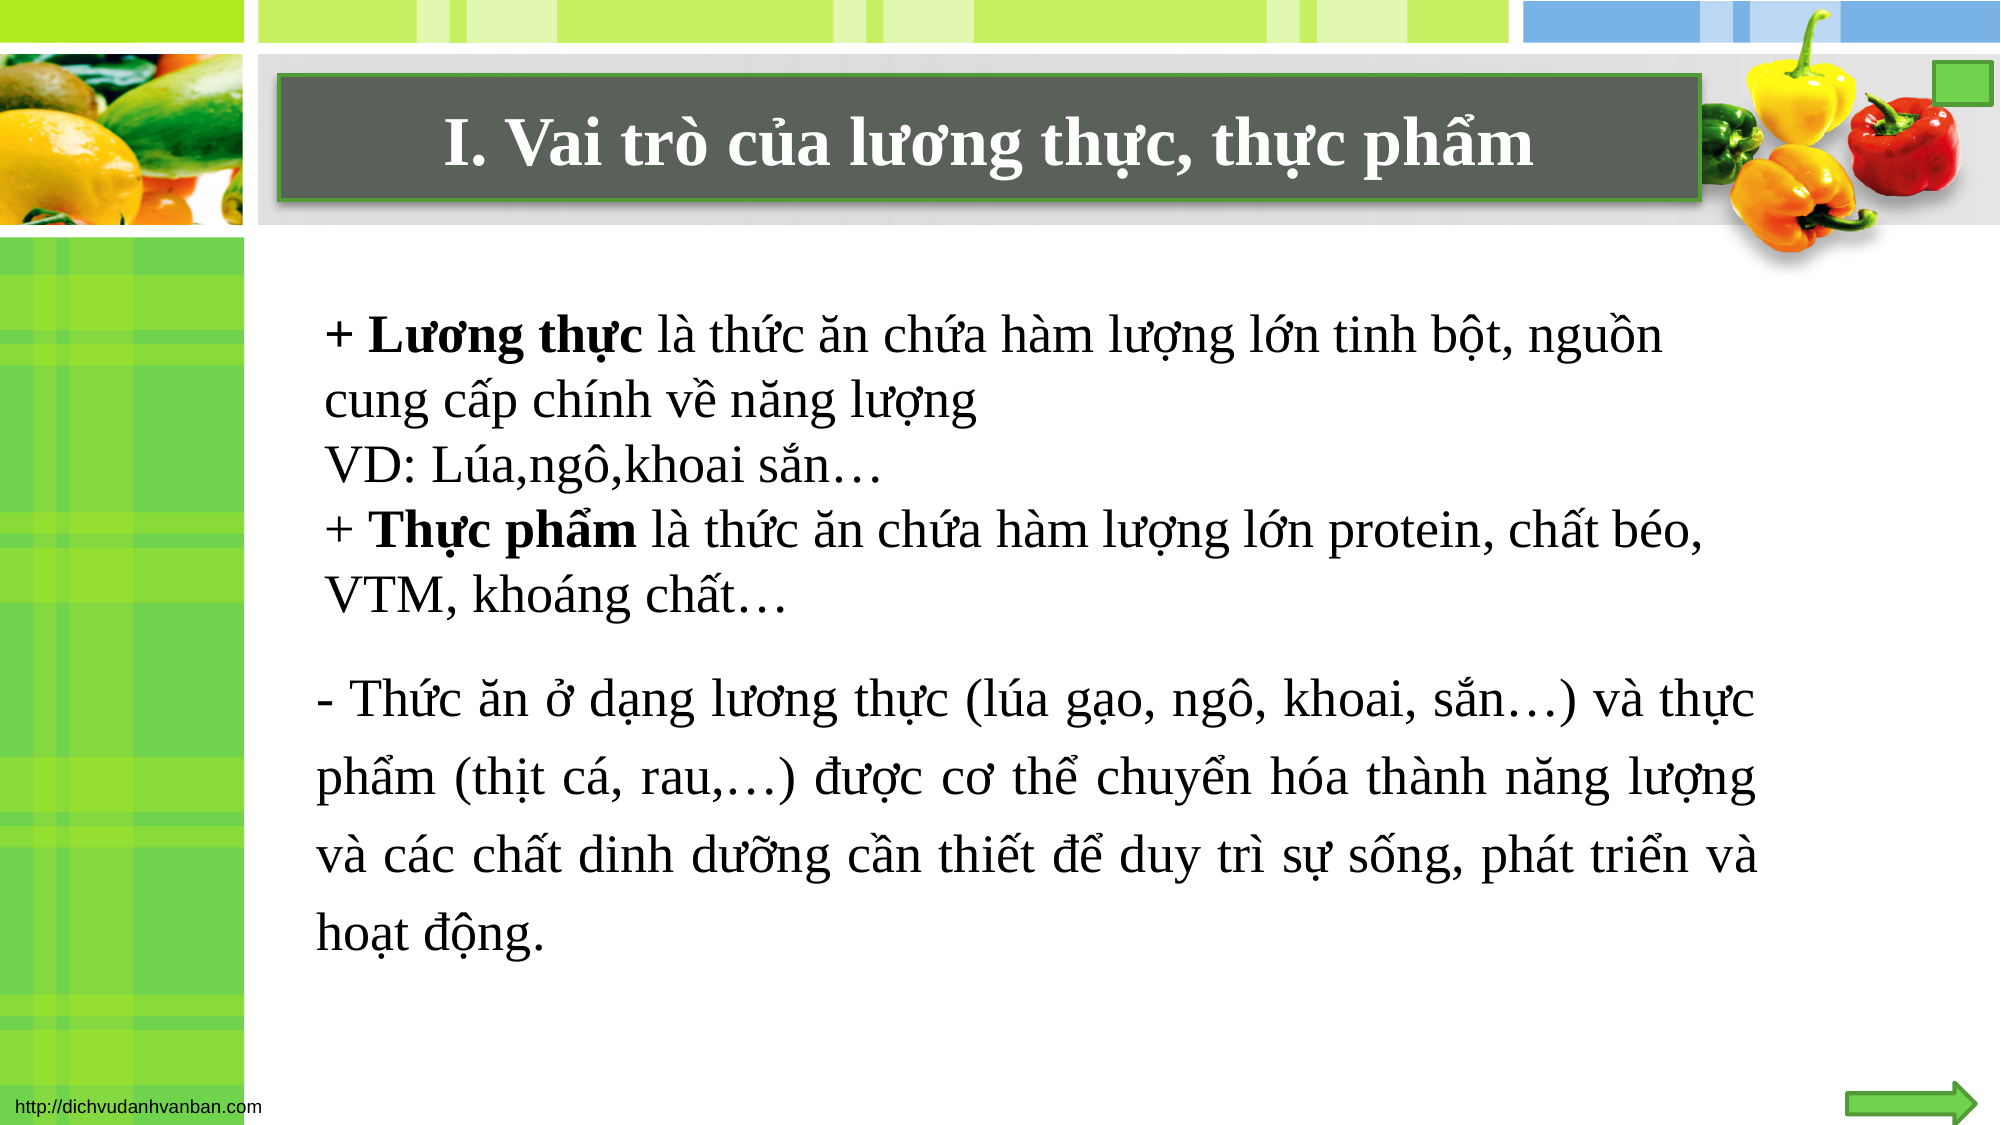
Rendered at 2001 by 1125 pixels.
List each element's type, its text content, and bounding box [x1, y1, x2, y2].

picture [1610, 9, 1977, 279]
picture [0, 54, 243, 225]
text_box + Lương thực là thức ăn chứa hàm lượng lớn tinh bột, nguồn cung cấp chính về năng lượng VD: Lúa,ngô,khoai sắn… + Thực phẩm là thức ăn chứa hàm lượng lớn protein, chất béo, VTM, khoáng chất… [309, 290, 1765, 642]
title I. Vai trò của lương thực, thực phẩm [277, 73, 1702, 202]
text_box - Thức ăn ở dạng lương thực (lúa gạo, ngô, khoai, sắn…) và thực phẩm (thịt cá, rau,…) được cơ thể chuyển hóa thành năng lượng và các chất dinh dưỡng cần thiết để duy trì sự sống, phát triển và hoạt động. [301, 642, 1774, 969]
text_box [1845, 1080, 1978, 1125]
text_box [1932, 60, 1994, 107]
